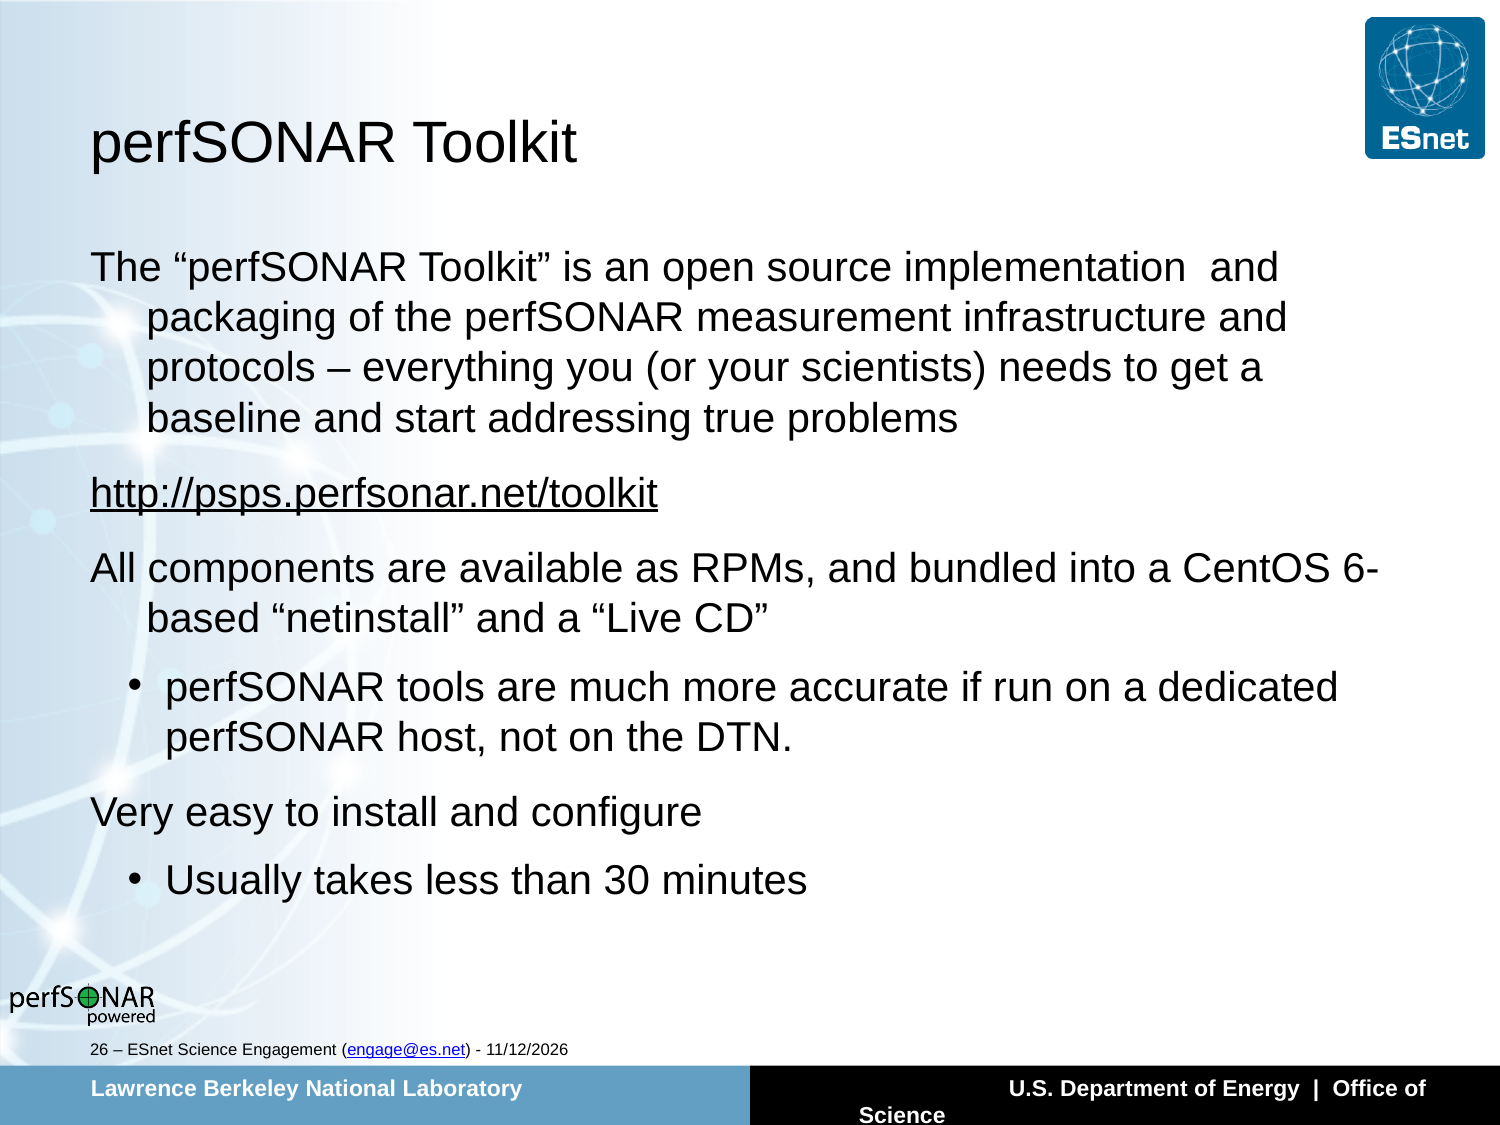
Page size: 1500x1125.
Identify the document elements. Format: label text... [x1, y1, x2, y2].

picture [1419, 107, 1428, 116]
picture [1460, 59, 1468, 67]
picture [1412, 84, 1421, 91]
picture [1434, 26, 1440, 33]
title perfSONAR Toolkit [74, 44, 1240, 233]
picture [1457, 130, 1468, 148]
picture [1434, 76, 1441, 84]
picture [1424, 134, 1437, 148]
picture [1441, 134, 1454, 148]
picture [1389, 88, 1400, 94]
picture [1437, 39, 1443, 58]
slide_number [75, 1034, 607, 1064]
picture [1406, 72, 1413, 84]
picture [1402, 45, 1410, 62]
picture [1383, 127, 1399, 148]
picture [1454, 41, 1460, 48]
picture [1402, 127, 1420, 149]
picture [0, 0, 461, 1065]
list The “perfSONAR Toolkit” is an open source implementation and packaging of the perfSONAR measurement infrastructure and protocols – everything you (or your scientists) needs to get a baseline and start addressing true problems http://psps.perfsonar.net/toolkit All components are available as RPMs, and bundled into a CentOS 6-based “netinstall” and a “Live CD” perfSONAR tools are much more accurate if run on a dedicated perfSONAR host, not on the DTN. Very easy to install and configure Usually takes less than 30 minutes [74, 232, 1426, 1006]
picture [1407, 28, 1413, 36]
